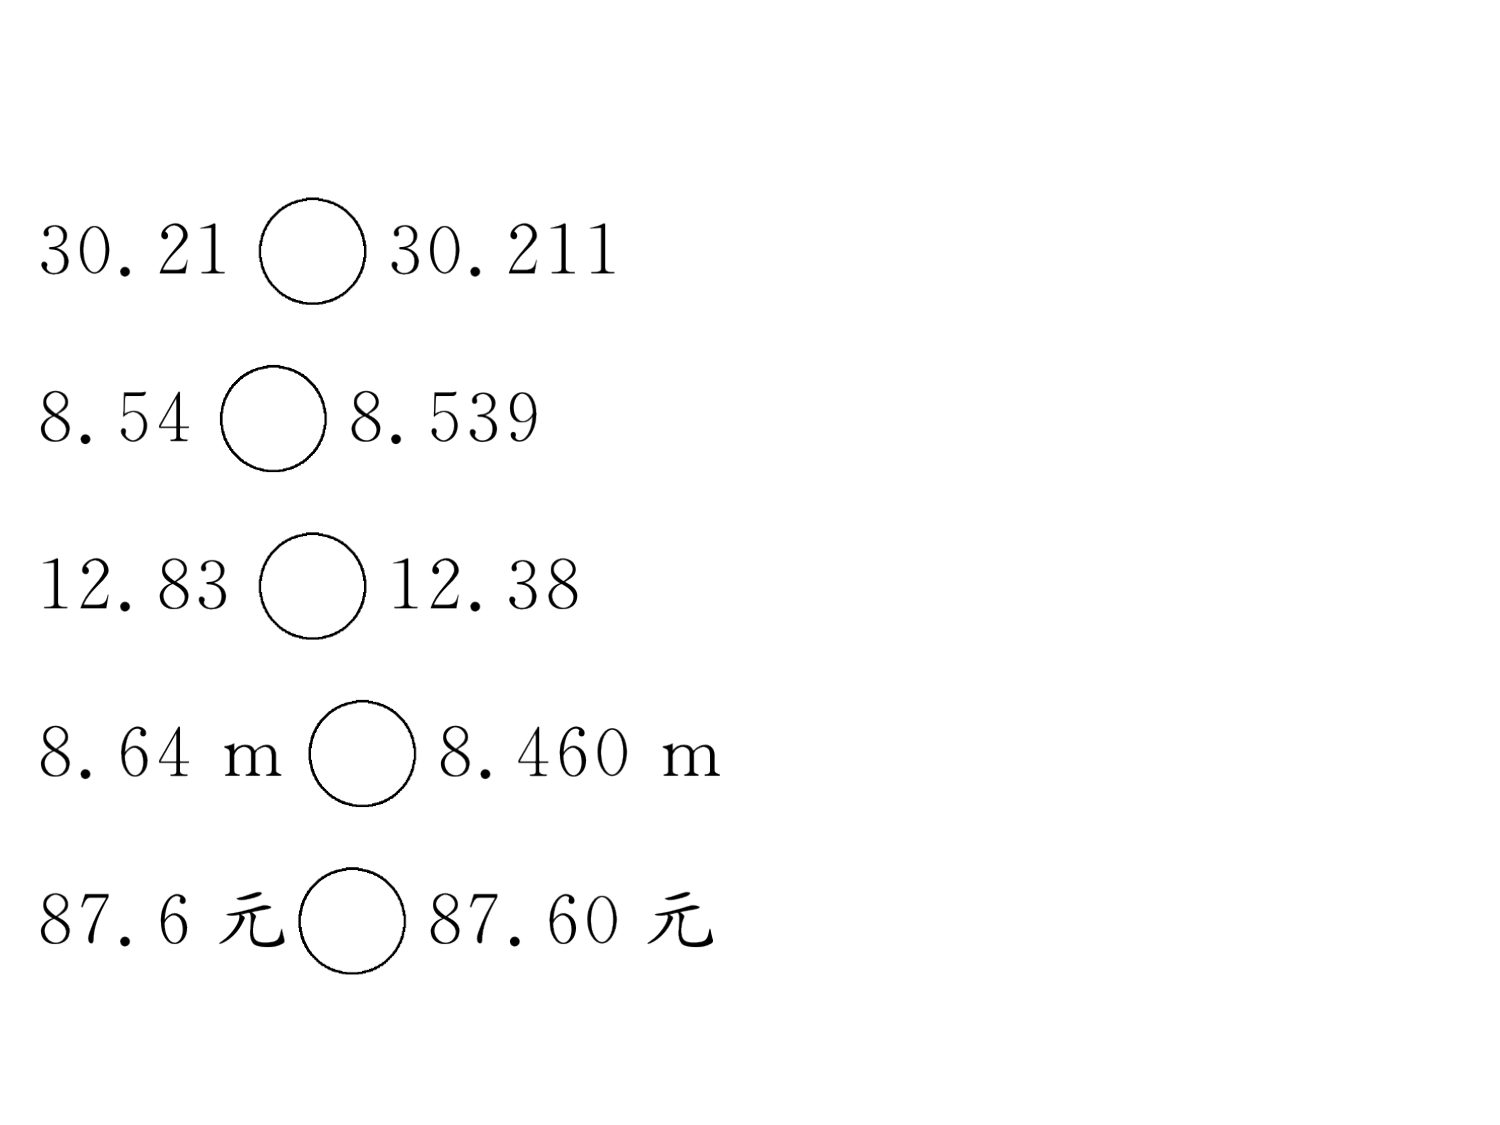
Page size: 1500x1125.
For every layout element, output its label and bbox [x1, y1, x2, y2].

picture [35, 177, 1453, 996]
